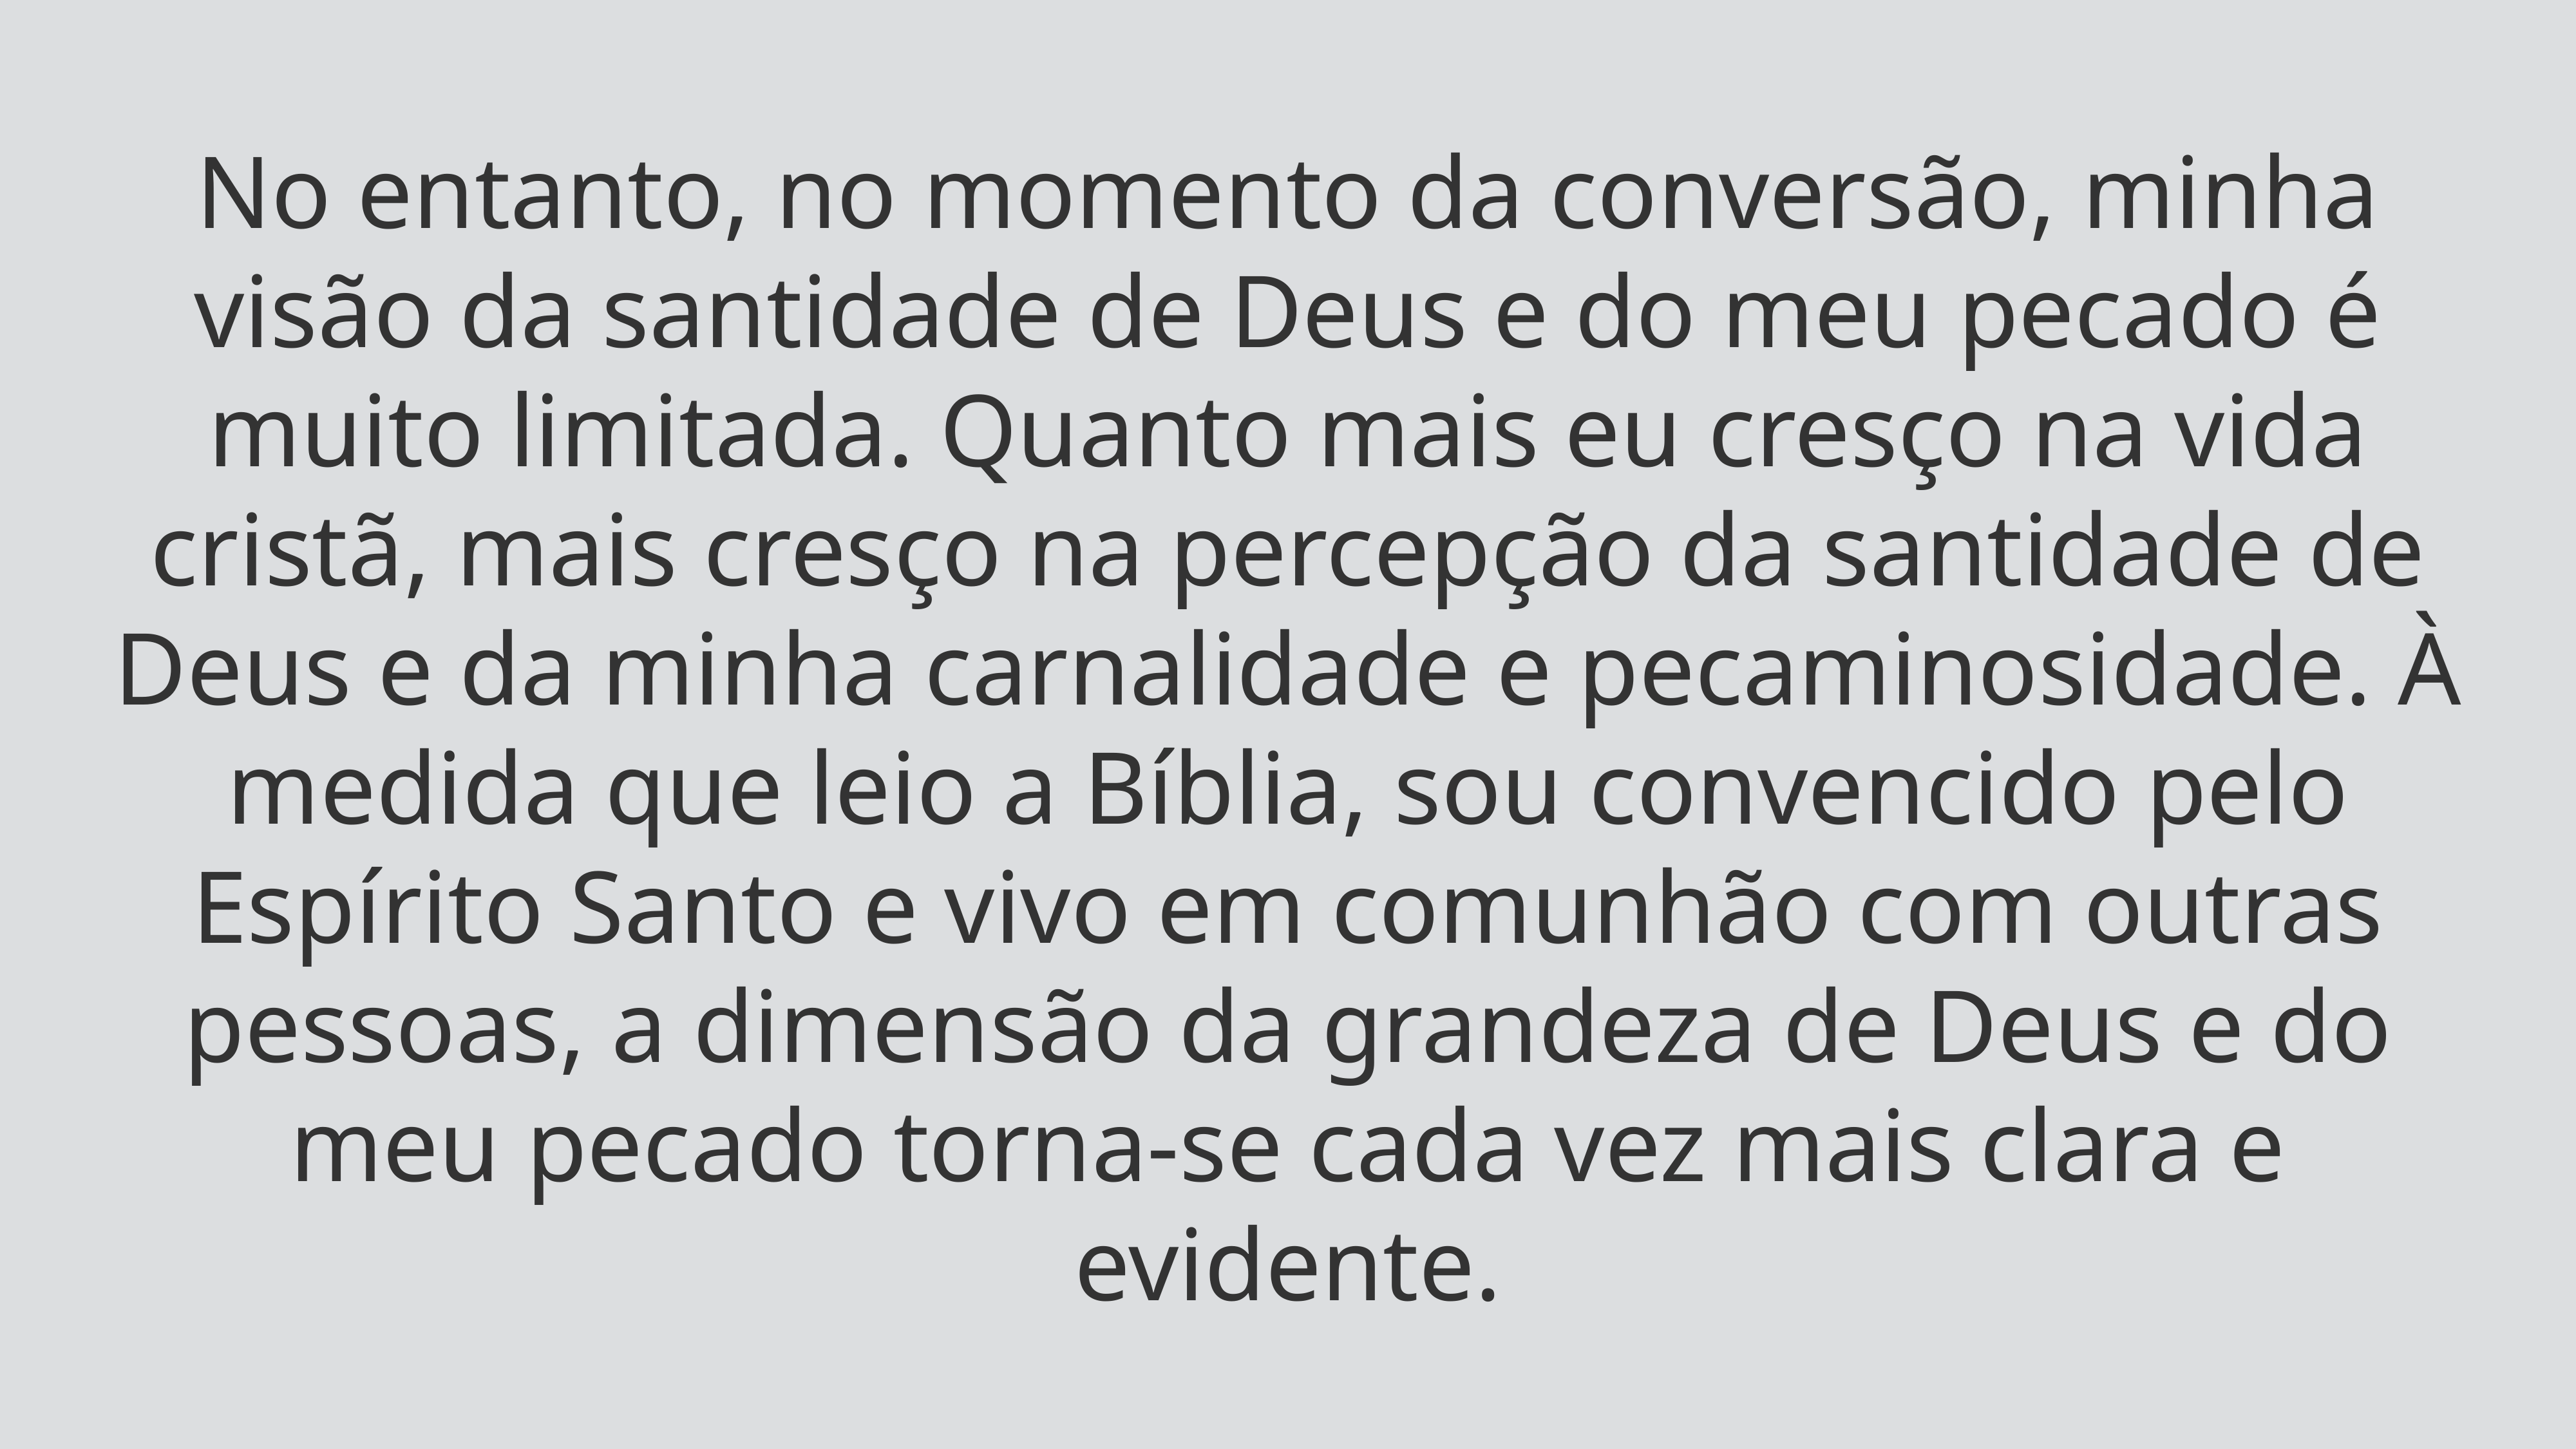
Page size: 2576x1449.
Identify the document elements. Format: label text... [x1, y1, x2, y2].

text_box No entanto, no momento da conversão, minha visão da santidade de Deus e do meu pecado é muito limitada. Quanto mais eu cresço na vida cristã, mais cresço na percepção da santidade de Deus e da minha carnalidade e pecaminosidade. À medida que leio a Bíblia, sou convencido pelo Espírito Santo e vivo em comunhão com outras pessoas, a dimensão da grandeza de Deus e do meu pecado torna-se cada vez mais clara e evidente. [79, 121, 2497, 1328]
